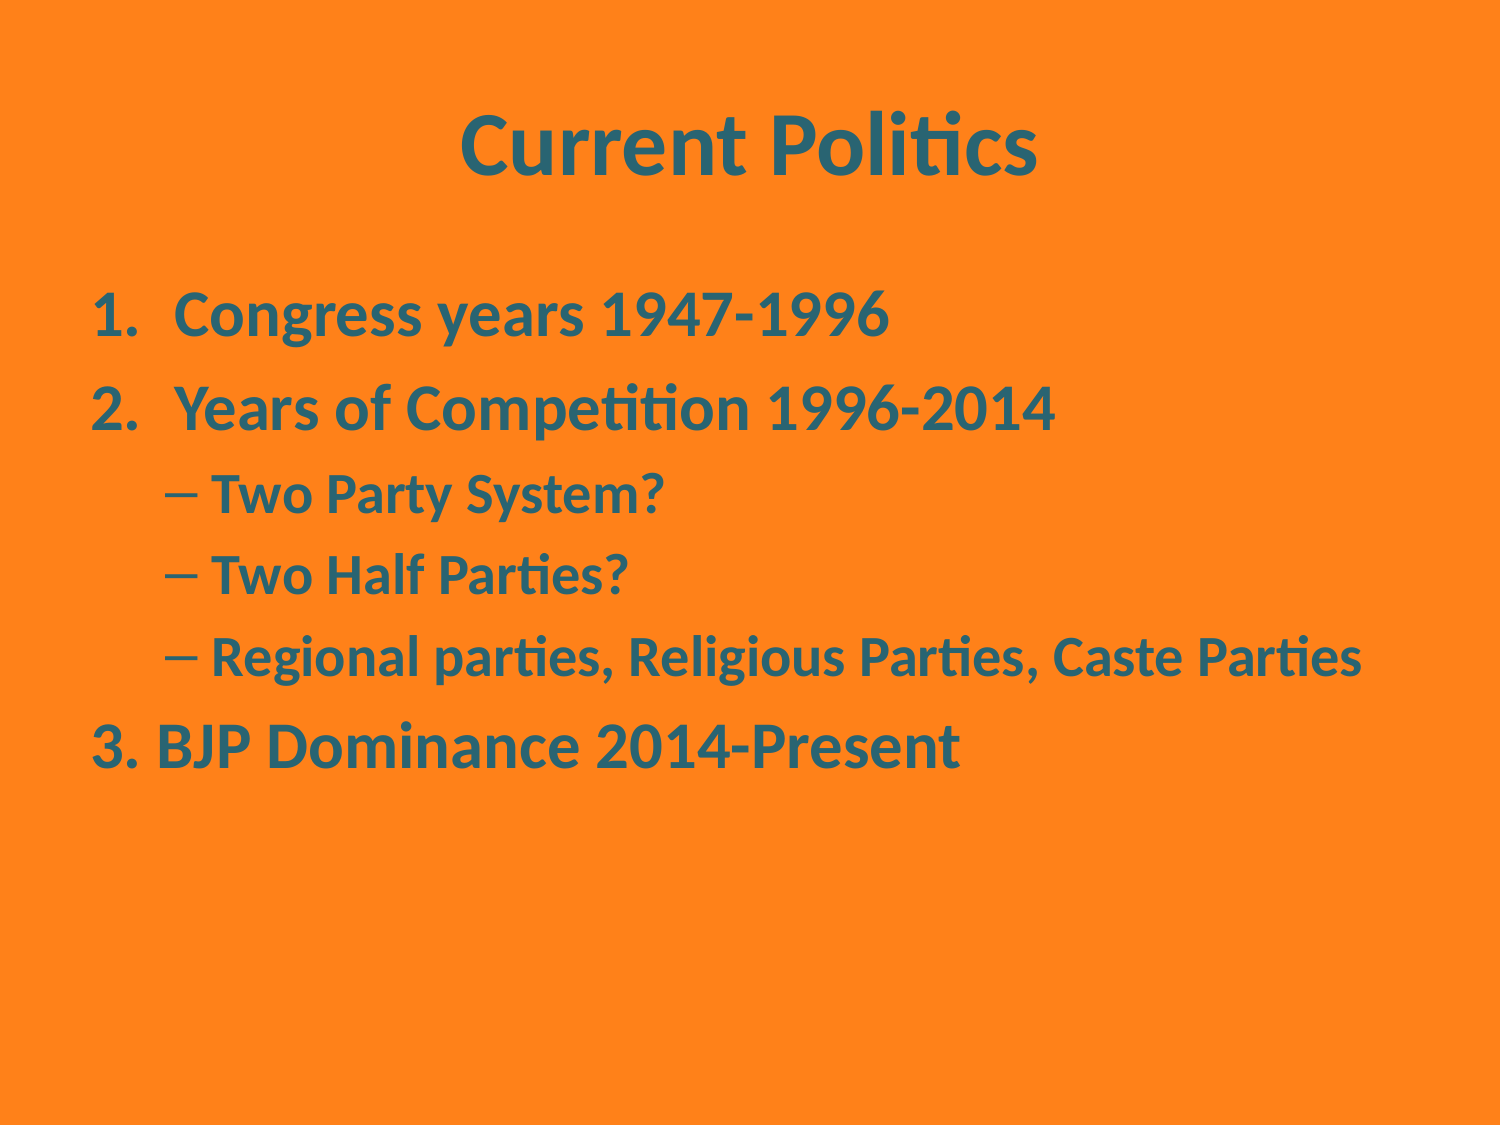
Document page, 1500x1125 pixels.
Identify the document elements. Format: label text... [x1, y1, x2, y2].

title Current Politics [75, 45, 1425, 233]
list Congress years 1947-1996 Years of Competition 1996-2014 Two Party System? Two Half Parties? Regional parties, Religious Parties, Caste Parties 3. BJP Dominance 2014-Present [75, 262, 1425, 1005]
